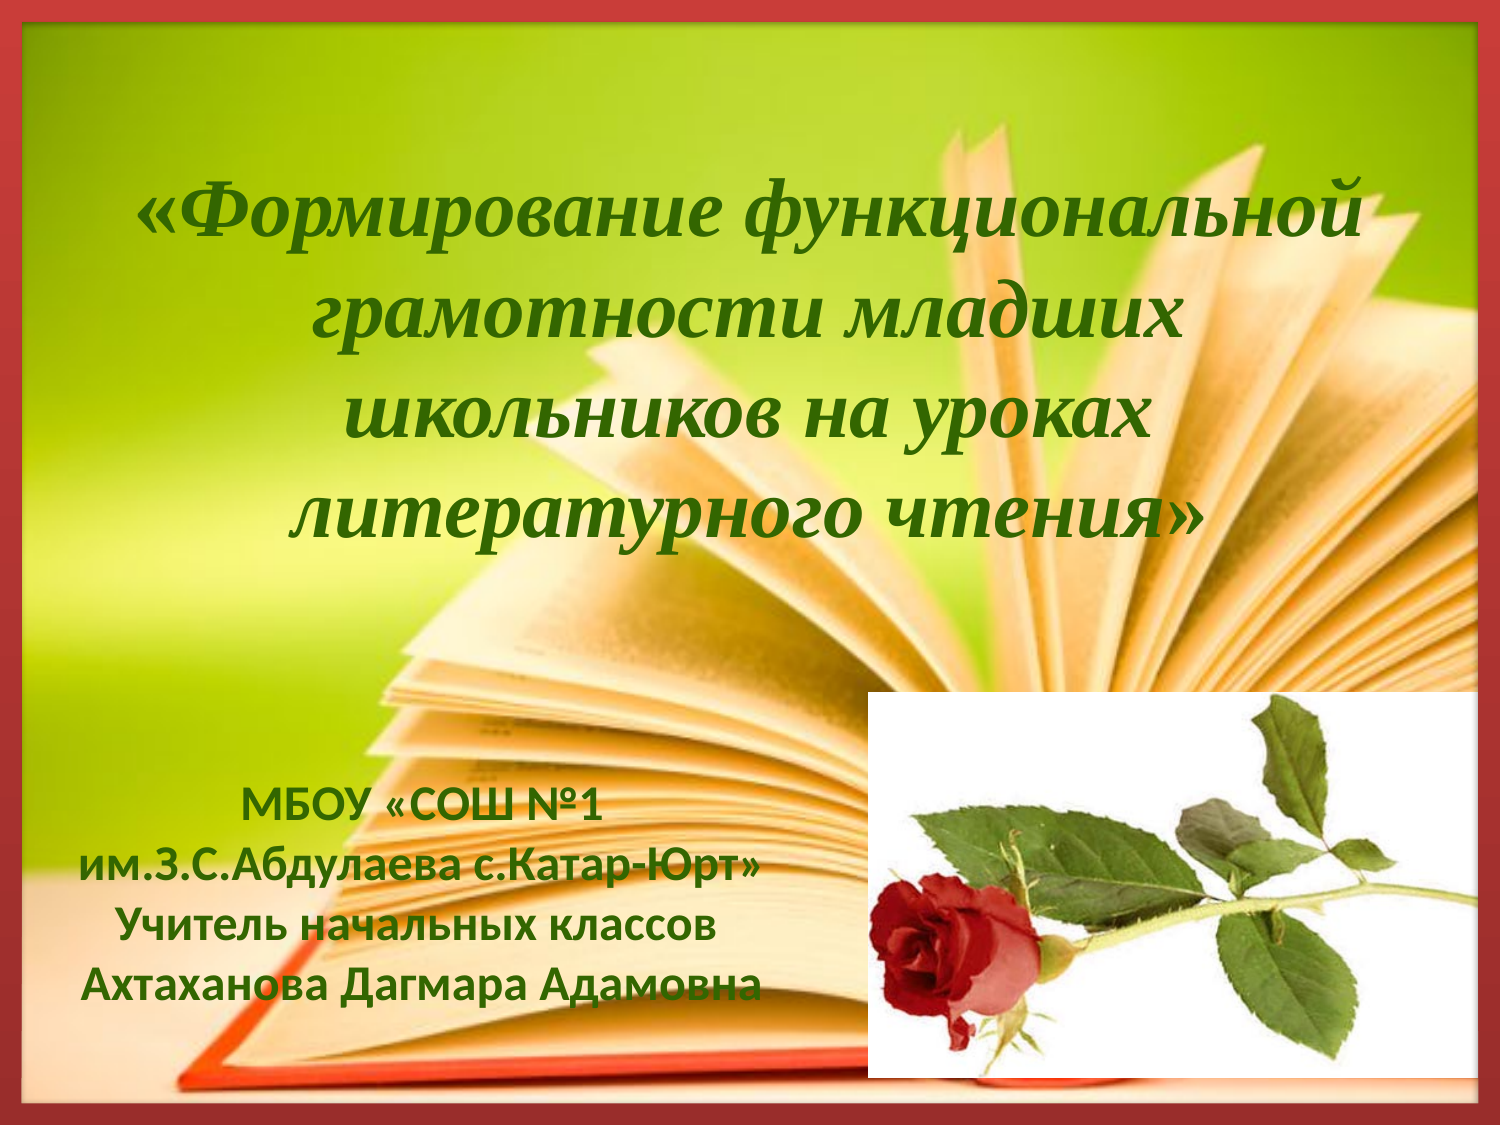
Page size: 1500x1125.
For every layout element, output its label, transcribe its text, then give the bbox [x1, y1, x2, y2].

picture [22, 22, 1478, 1103]
title «Формирование функциональной грамотности младших школьников на уроках литературного чтения» [112, 105, 1388, 704]
text_box МБОУ «СОШ №1 им.З.С.Абдулаева с.Катар-Юрт» Учитель начальных классов Ахтаханова Дагмара Адамовна [46, 703, 797, 1125]
